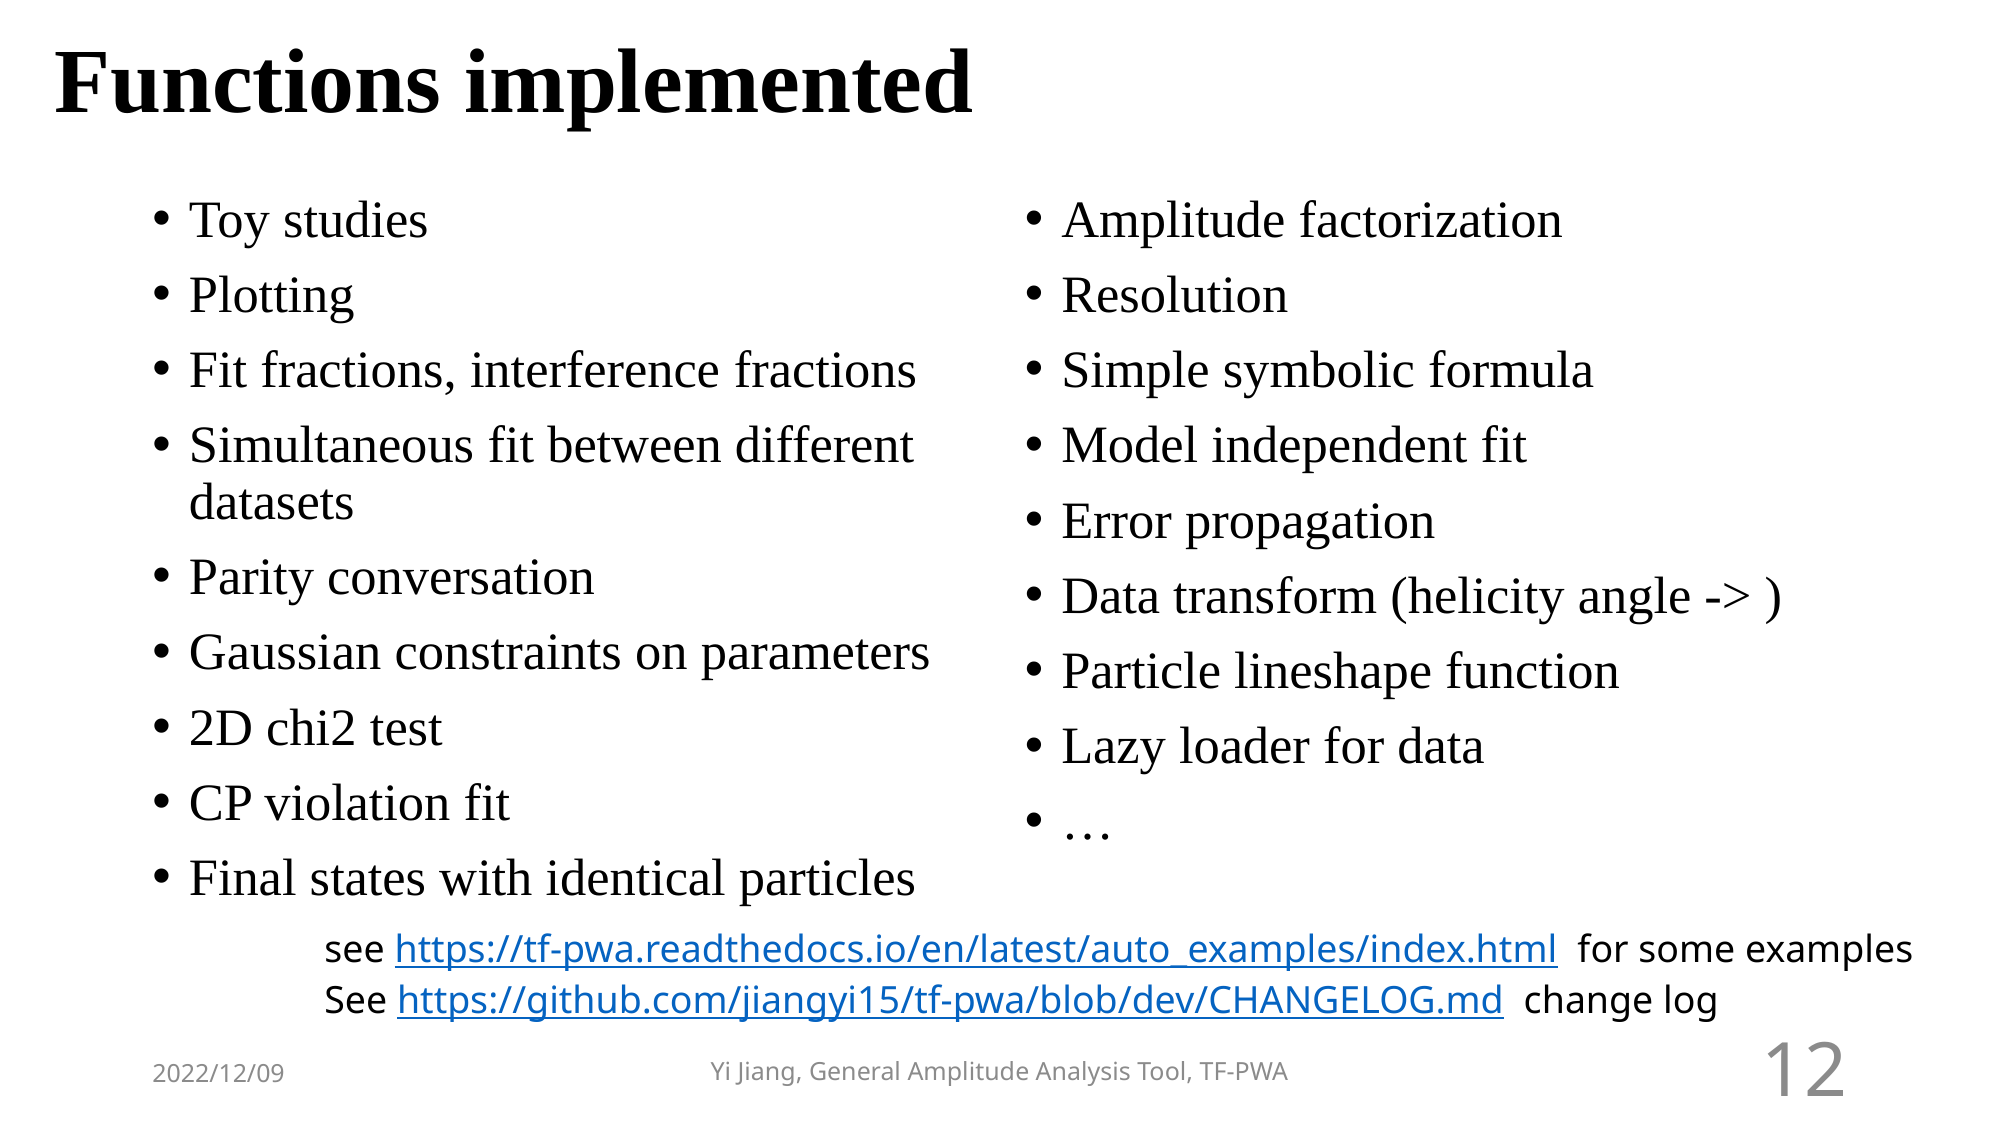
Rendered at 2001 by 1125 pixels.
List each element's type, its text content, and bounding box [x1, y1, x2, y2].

title Functions implemented [39, 22, 1863, 144]
slide_number 12 [1413, 1042, 1863, 1103]
text_box see https://tf-pwa.readthedocs.io/en/latest/auto_examples/index.html for some examples See https://github.com/jiangyi15/tf-pwa/blob/dev/CHANGELOG.md change log [309, 917, 2000, 1035]
footer Yi Jiang, General Amplitude Analysis Tool, TF-PWA [588, 1042, 1413, 1103]
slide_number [137, 1042, 588, 1103]
